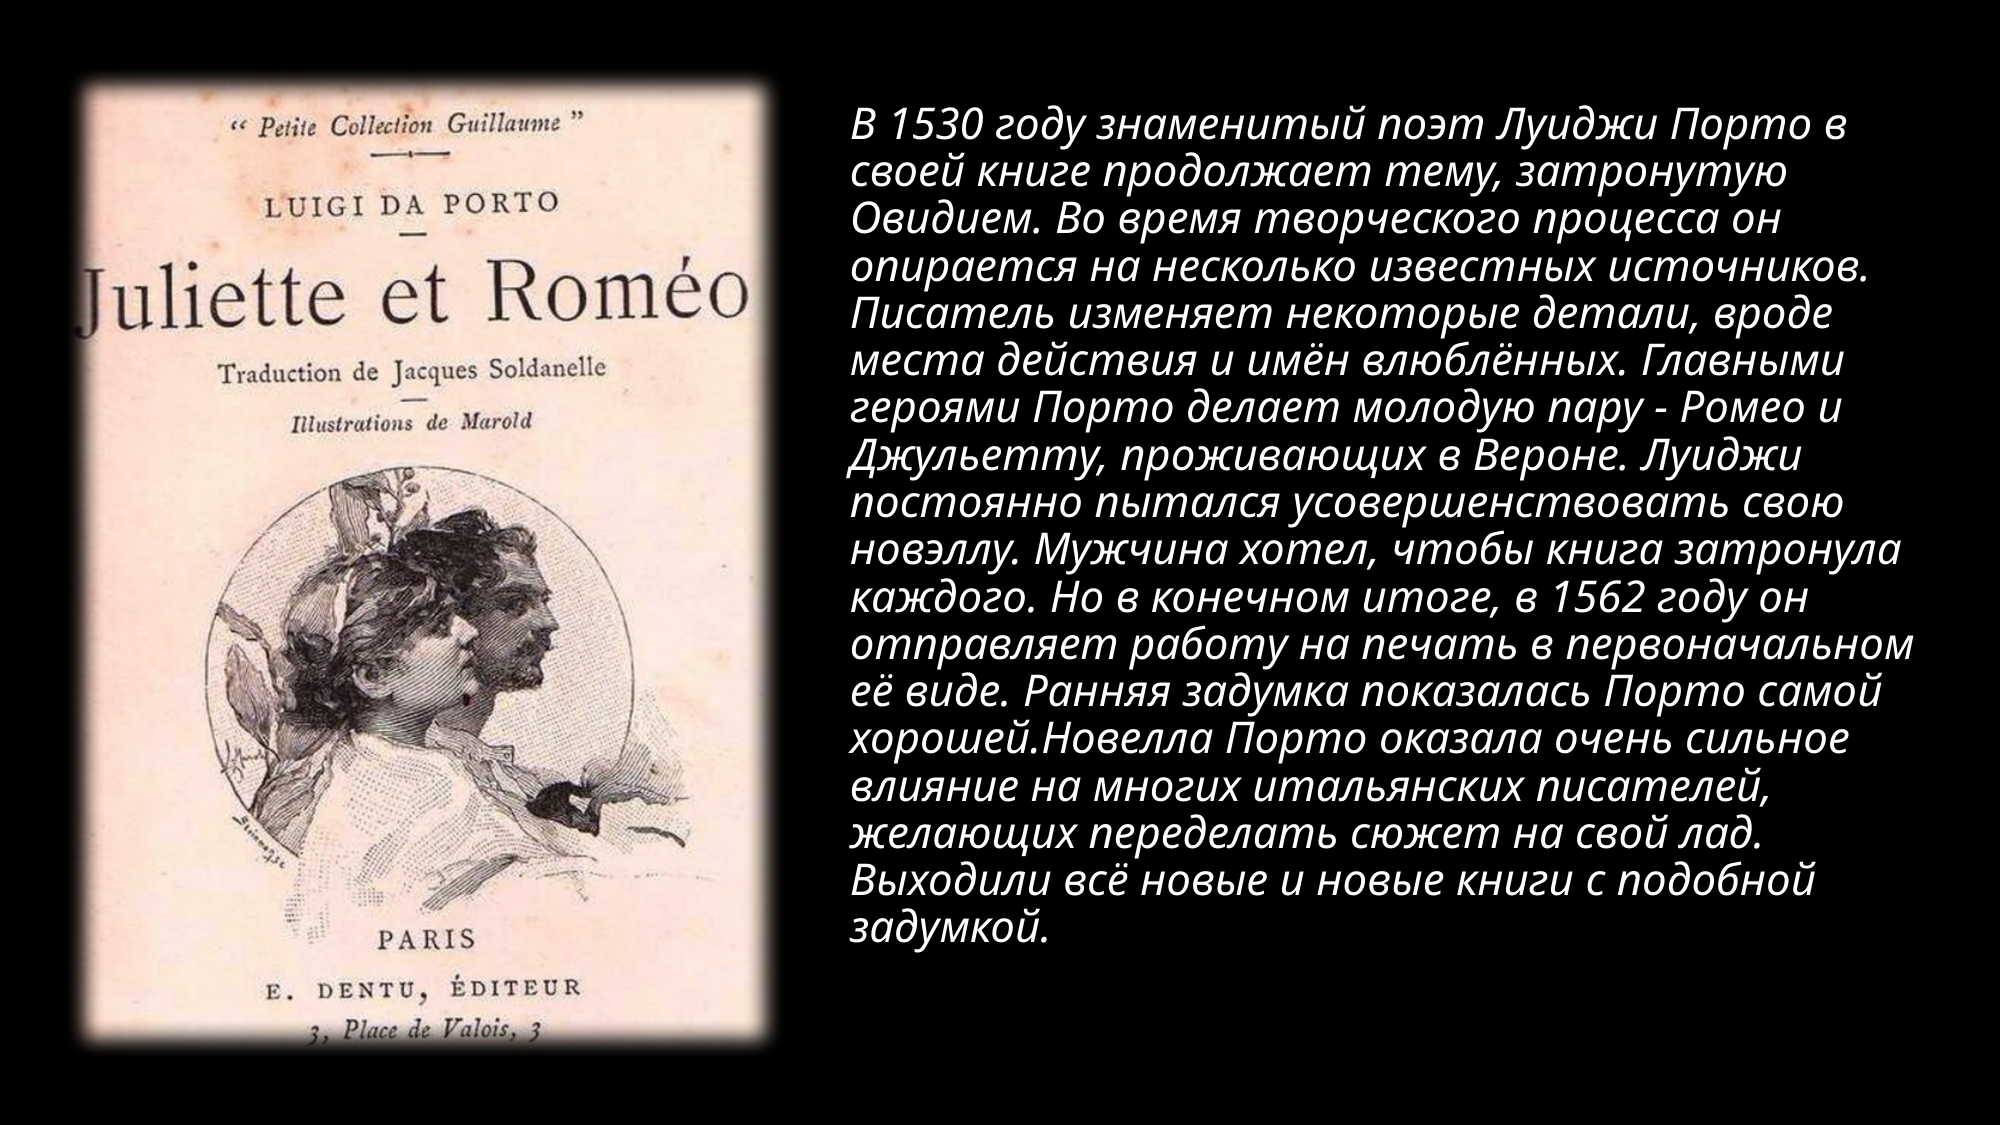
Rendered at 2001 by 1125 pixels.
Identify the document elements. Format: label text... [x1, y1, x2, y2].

list В 1530 году знаменитый поэт Луиджи Порто в своей книге продолжает тему, затронутую Овидием. Во время творческого процесса он опирается на несколько известных источников. Писатель изменяет некоторые детали, вроде места действия и имён влюблённых. Главными героями Порто делает молодую пару - Ромео и Джульетту, проживающих в Вероне. Луиджи постоянно пытался усовершенствовать свою новэллу. Мужчина хотел, чтобы книга затронула каждого. Но в конечном итоге, в 1562 году он отправляет работу на печать в первоначальном её виде. Ранняя задумка показалась Порто самой хорошей.Новелла Порто оказала очень сильное влияние на многих итальянских писателей, желающих переделать сюжет на свой лад. Выходили всё новые и новые книги с подобной задумкой. [834, 93, 1951, 1059]
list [64, 66, 785, 1059]
